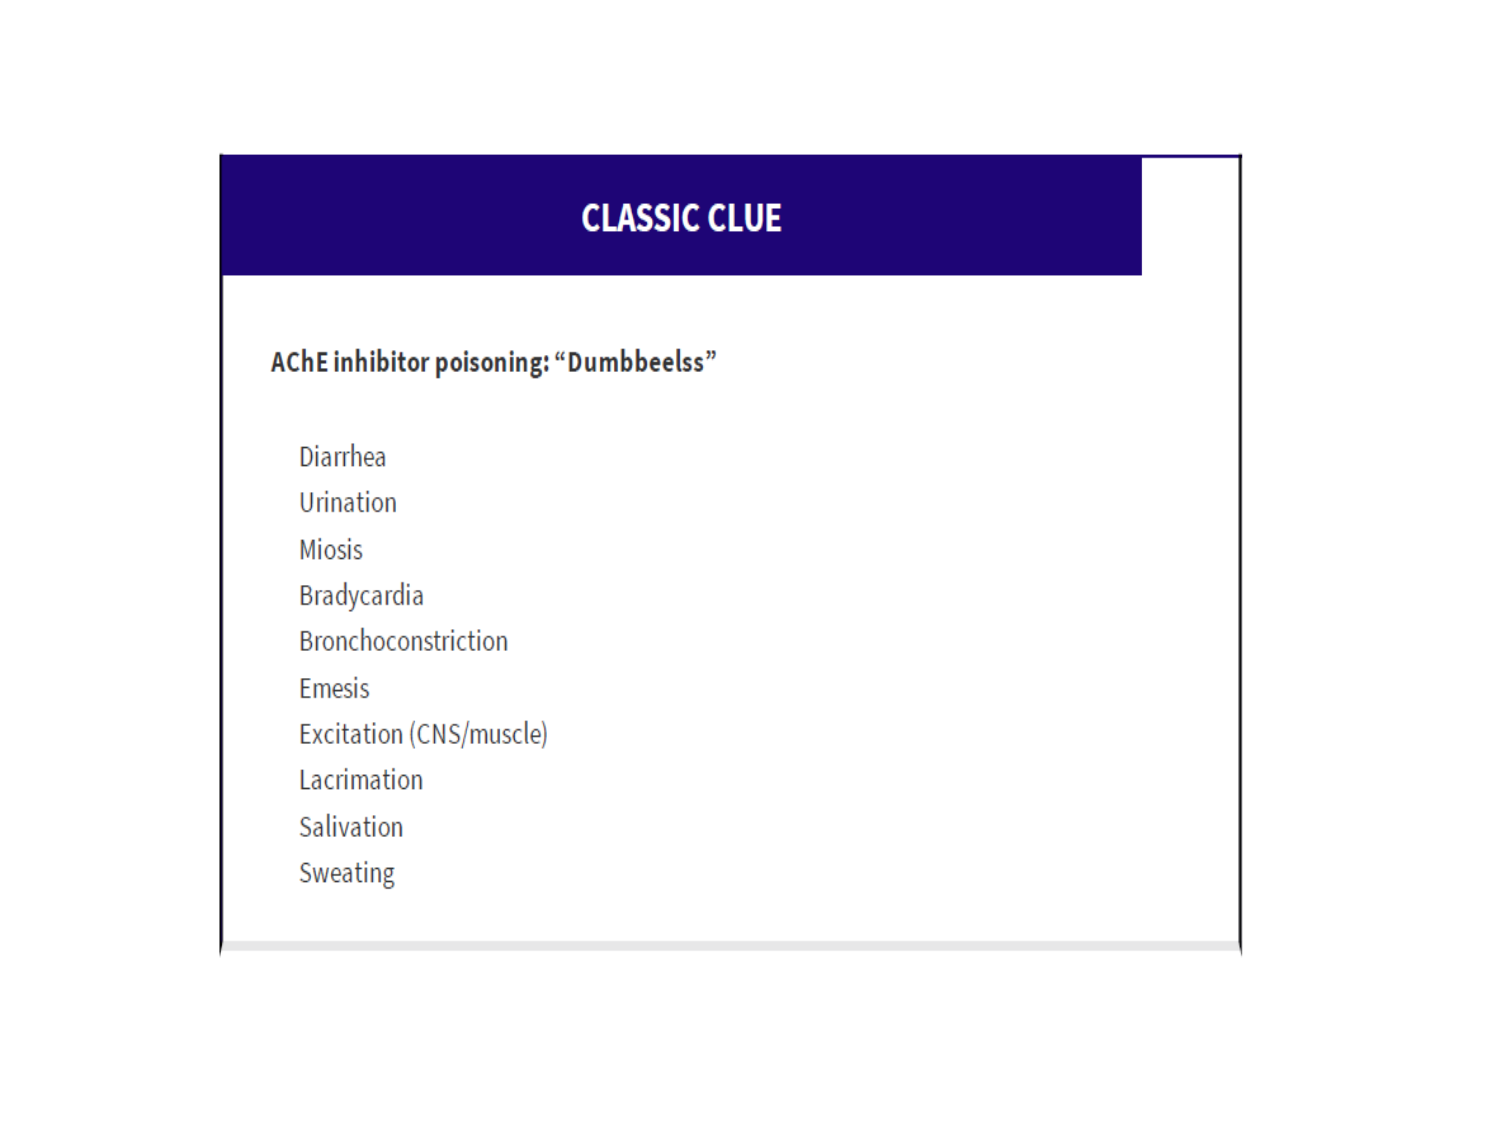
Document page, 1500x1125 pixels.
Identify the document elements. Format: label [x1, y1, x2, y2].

list [160, 124, 1340, 1081]
